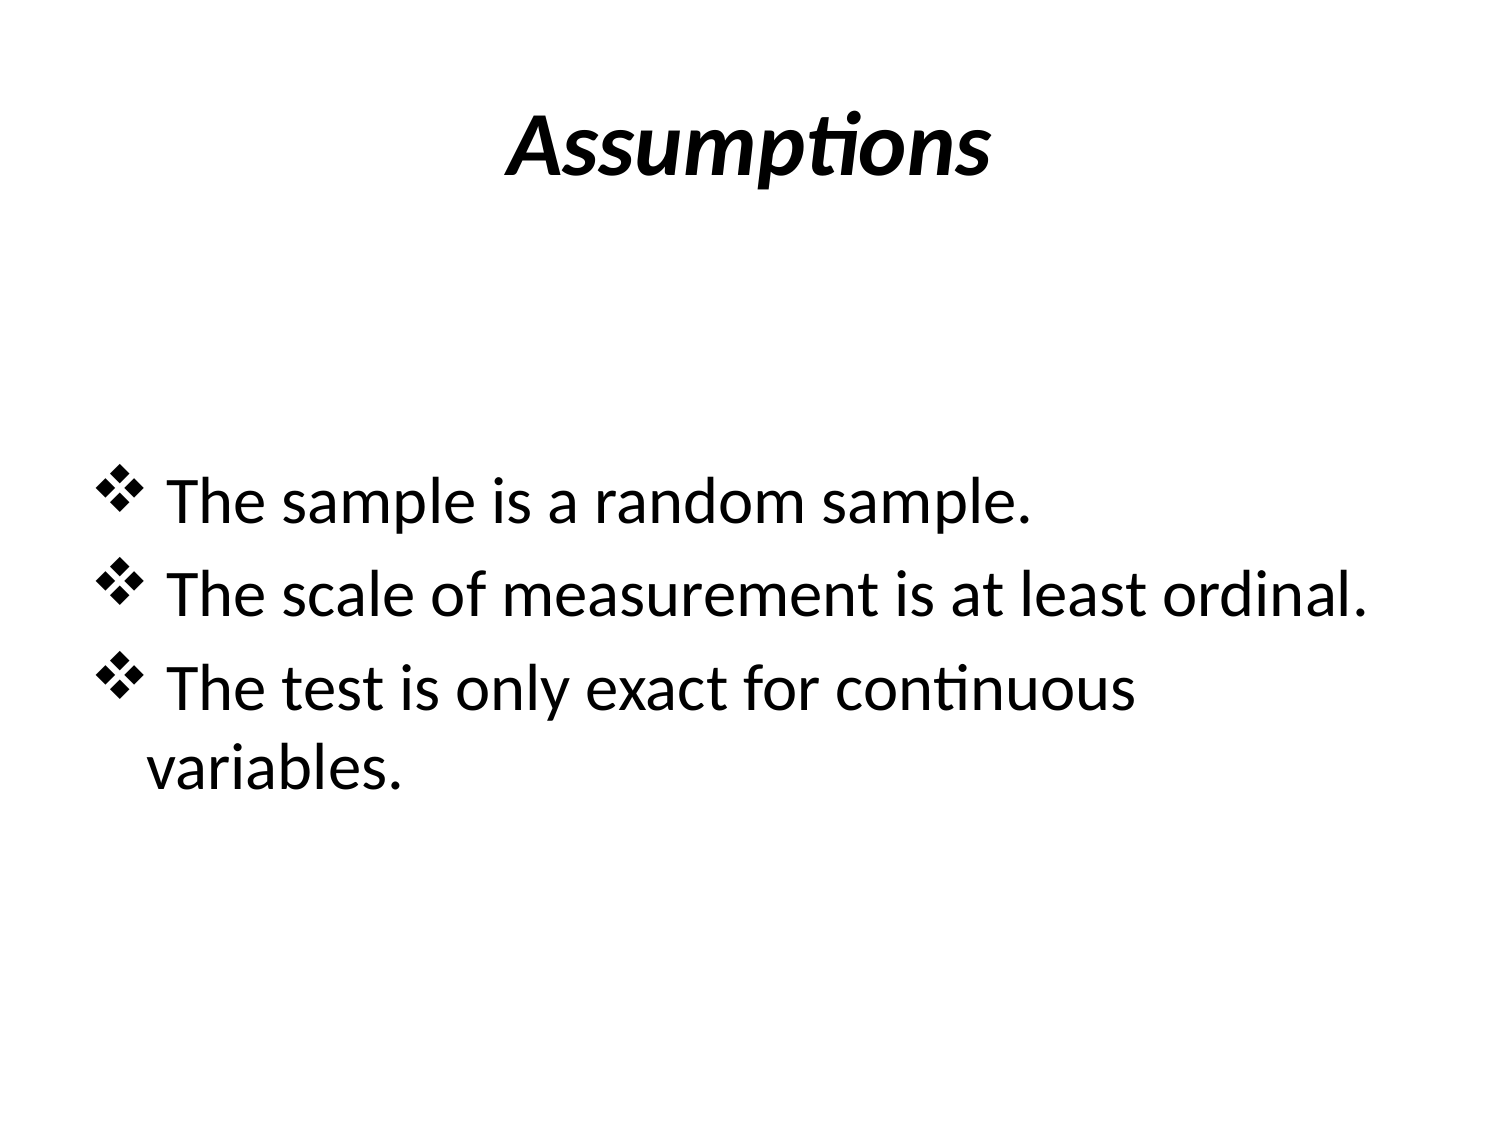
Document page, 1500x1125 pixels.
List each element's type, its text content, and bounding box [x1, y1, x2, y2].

title Assumptions [75, 45, 1425, 233]
list The sample is a random sample. The scale of measurement is at least ordinal. The test is only exact for continuous variables. [75, 262, 1425, 1005]
